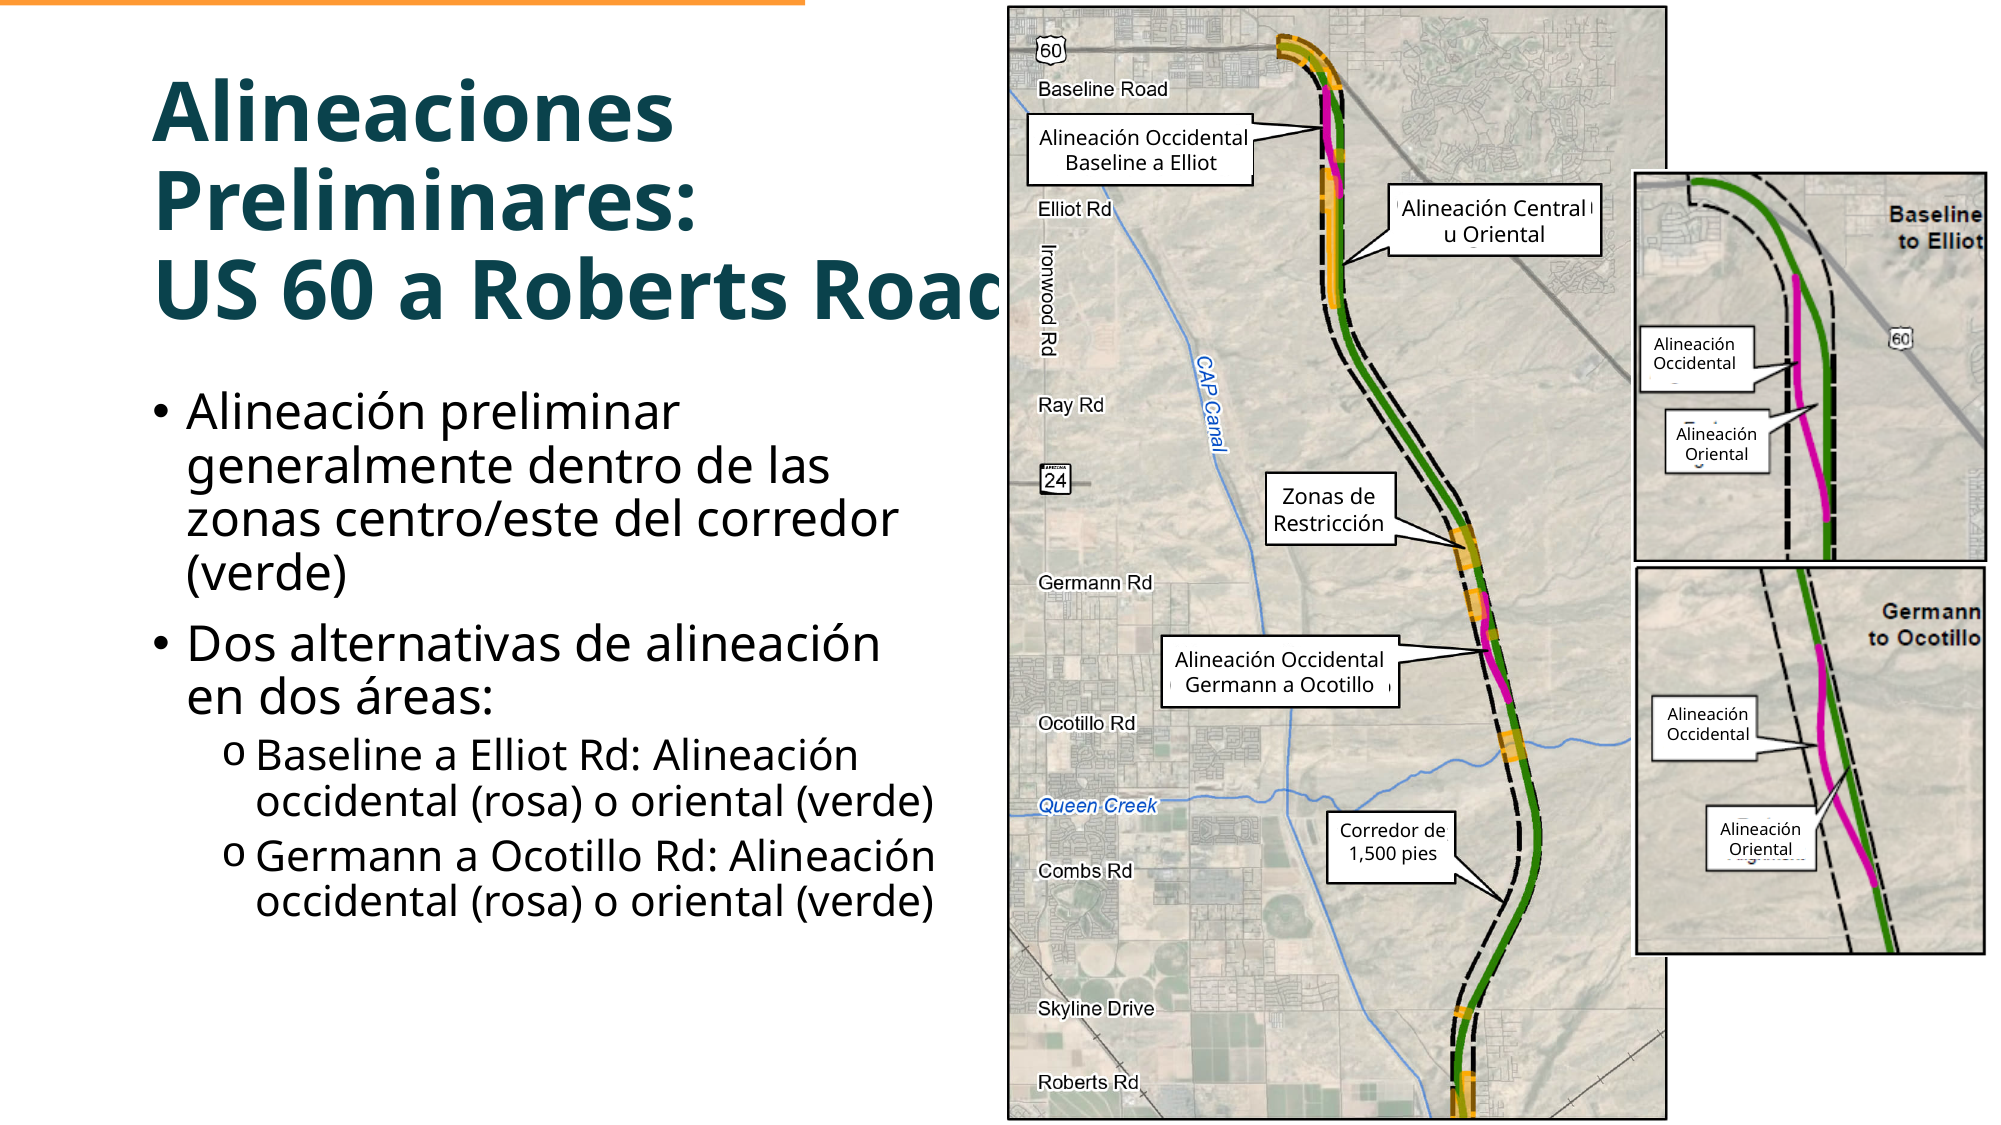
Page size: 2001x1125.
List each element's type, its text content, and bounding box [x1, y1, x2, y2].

text_box Alineación preliminar generalmente dentro de las zonas centro/este del corredor (verde) Dos alternativas de alineación en dos áreas: Baseline a Elliot Rd: Alineación occidental (rosa) o oriental (verde) Germann a Ocotillo Rd: Alineación occidental (rosa) o oriental (verde) [137, 379, 964, 1014]
title Alineaciones Preliminares: US 60 a Roberts Road [137, 59, 999, 349]
picture [999, 0, 1990, 1125]
list [137, 356, 999, 1014]
